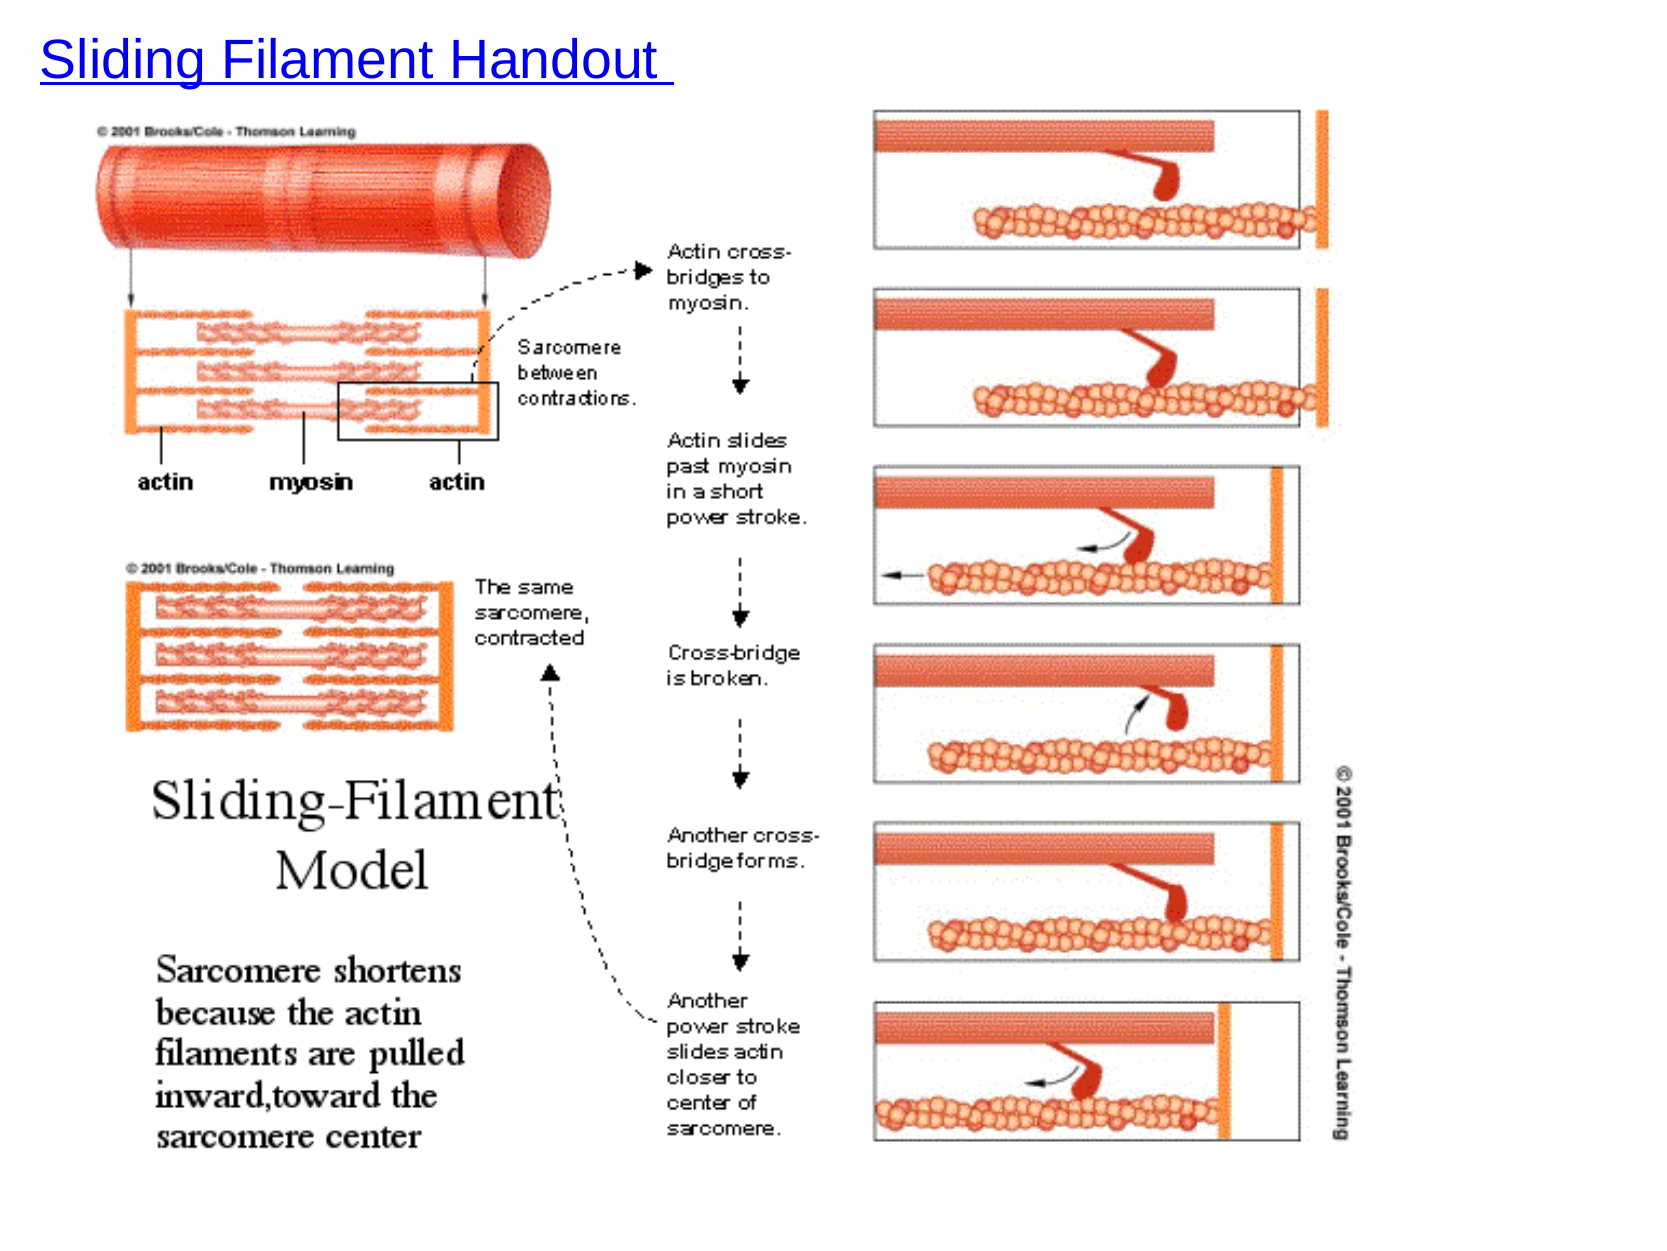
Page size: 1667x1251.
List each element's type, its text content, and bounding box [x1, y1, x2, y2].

picture [83, 66, 1638, 1213]
text_box Sliding Filament Handout [33, 16, 719, 97]
